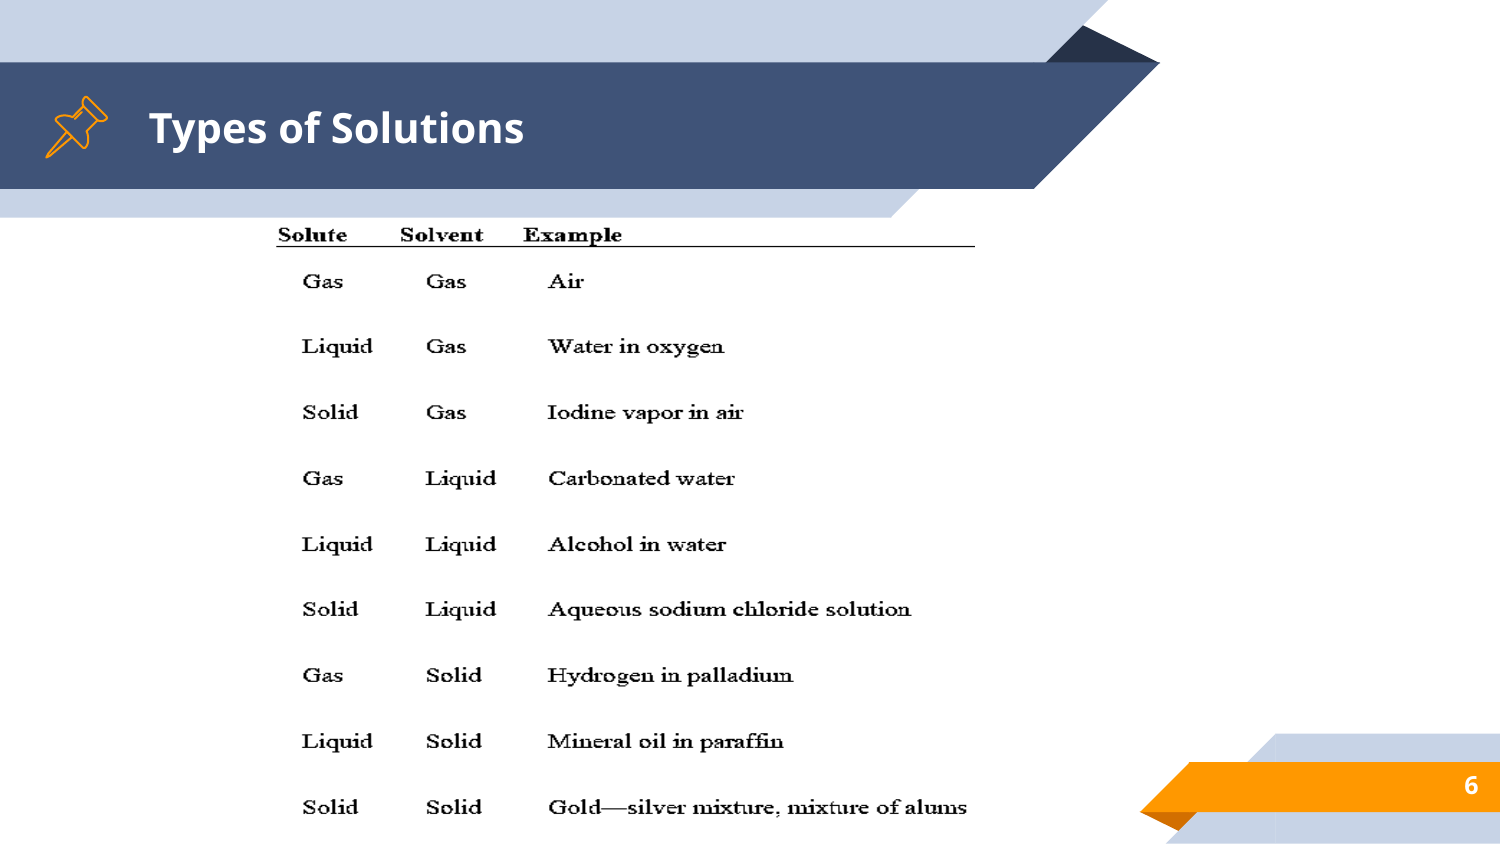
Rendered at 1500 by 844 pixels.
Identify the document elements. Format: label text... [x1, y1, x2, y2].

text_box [45, 96, 108, 158]
slide_number 6 [1249, 760, 1494, 813]
title Types of Solutions [133, 64, 1035, 190]
picture [274, 221, 976, 823]
